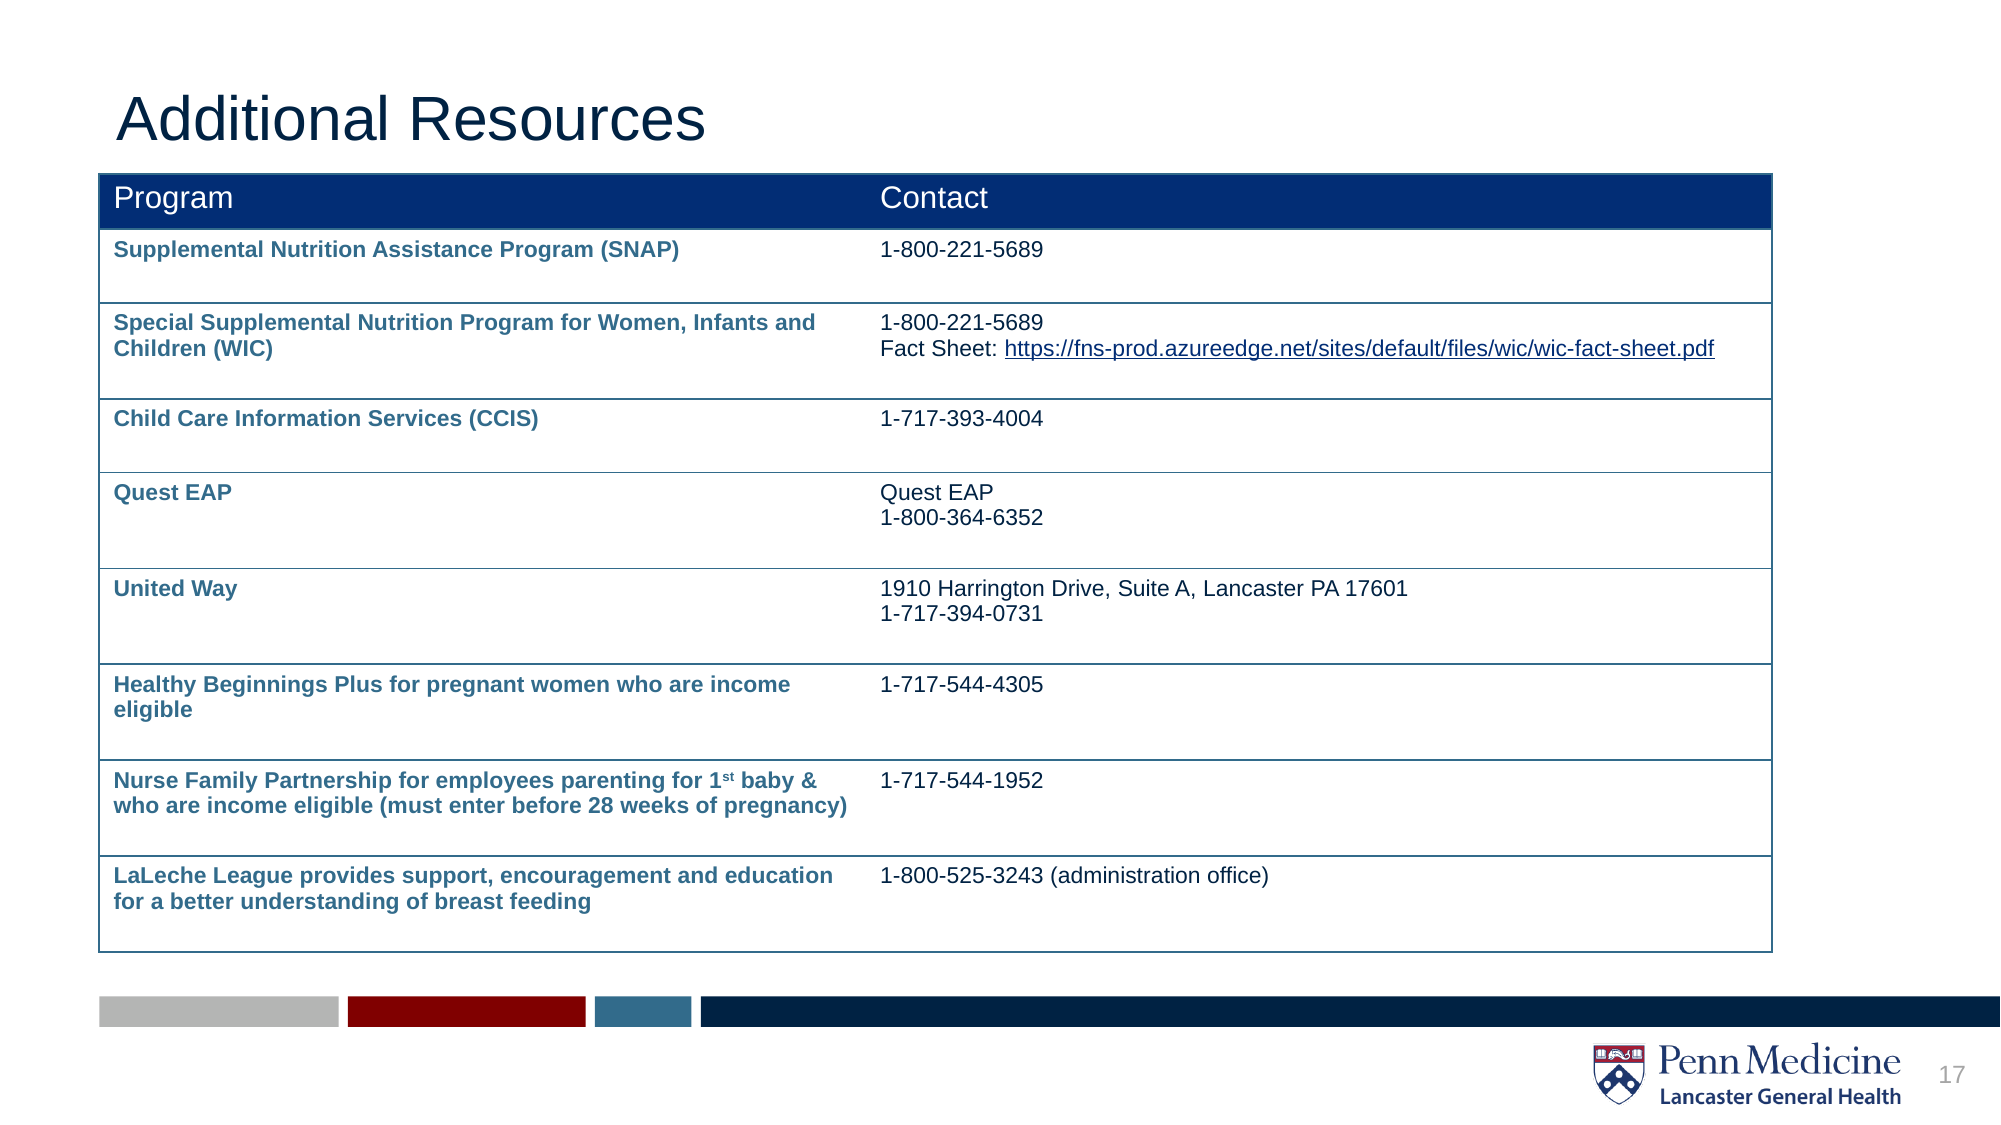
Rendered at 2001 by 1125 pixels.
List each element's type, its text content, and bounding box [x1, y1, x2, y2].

table_cell Quest EAP 1-800-364-6352 [866, 473, 1771, 568]
table_header Contact [866, 175, 1771, 228]
table_cell 1-800-221-5689 [866, 230, 1771, 302]
table_cell 1-800-525-3243 (administration office) [866, 857, 1771, 951]
table_cell Child Care Information Services (CCIS) [100, 400, 866, 472]
table_cell Nurse Family Partnership for employees parenting for 1st baby & who are income eligible (must enter before 28 weeks of pregnancy) [100, 761, 866, 855]
table_cell United Way [100, 569, 866, 663]
table_cell LaLeche League provides support, encouragement and education for a better understanding of breast feeding [100, 857, 866, 951]
table_cell 1-717-544-4305 [866, 665, 1771, 759]
table_cell 1-717-393-4004 [866, 400, 1771, 472]
table_cell Quest EAP [100, 473, 866, 568]
title Additional Resources [99, 78, 1916, 154]
table_cell 1910 Harrington Drive, Suite A, Lancaster PA 17601 1-717-394-0731 [866, 569, 1771, 663]
table_cell Healthy Beginnings Plus for pregnant women who are income eligible [100, 665, 866, 759]
table_cell 1-717-544-1952 [866, 761, 1771, 855]
table_cell Supplemental Nutrition Assistance Program (SNAP) [100, 230, 866, 302]
table_cell Special Supplemental Nutrition Program for Women, Infants and Children (WIC) [100, 304, 866, 398]
table_cell 1-800-221-5689 Fact Sheet: https://fns-prod.azureedge.net/sites/default/files/wic/wic-fact-sheet.pdf [866, 304, 1771, 398]
table_header Program [100, 175, 866, 228]
